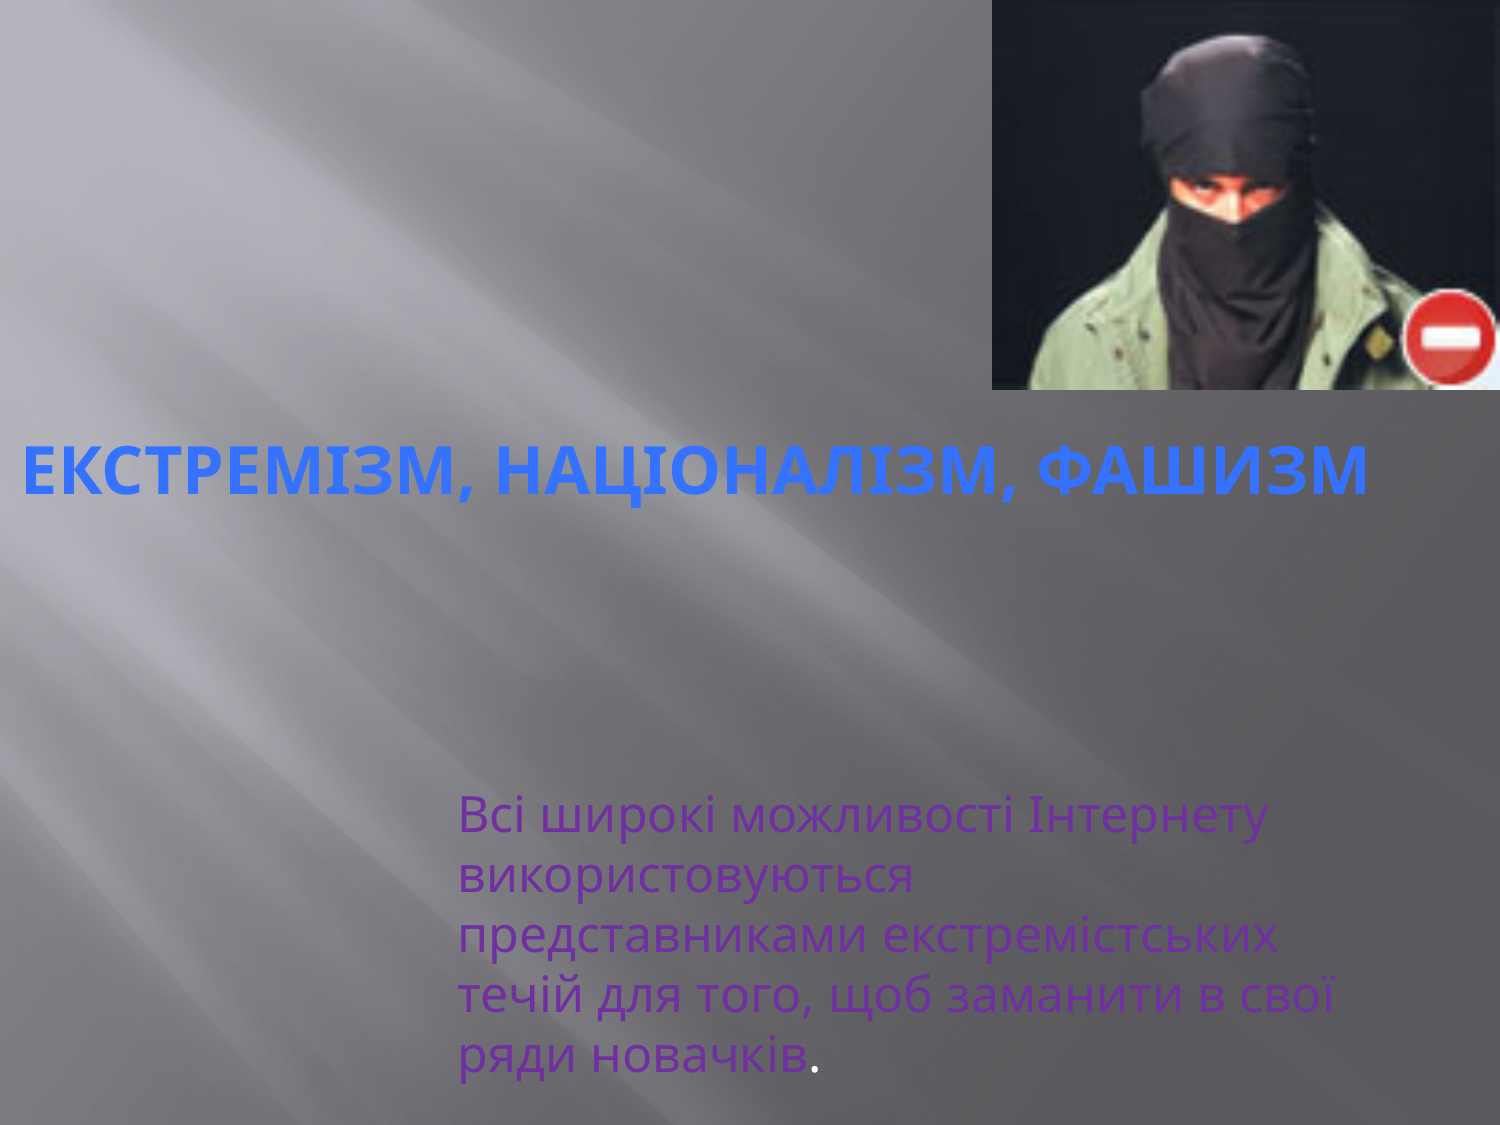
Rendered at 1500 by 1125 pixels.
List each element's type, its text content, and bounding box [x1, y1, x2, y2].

picture [991, 0, 1500, 391]
text_box Екстремізм, націоналізм, фашизм [6, 420, 1406, 516]
text_box Всі широкі можливості Інтернету використовуються представниками екстремістських течій для того, щоб заманити в свої ряди новачків. [442, 775, 1353, 1090]
